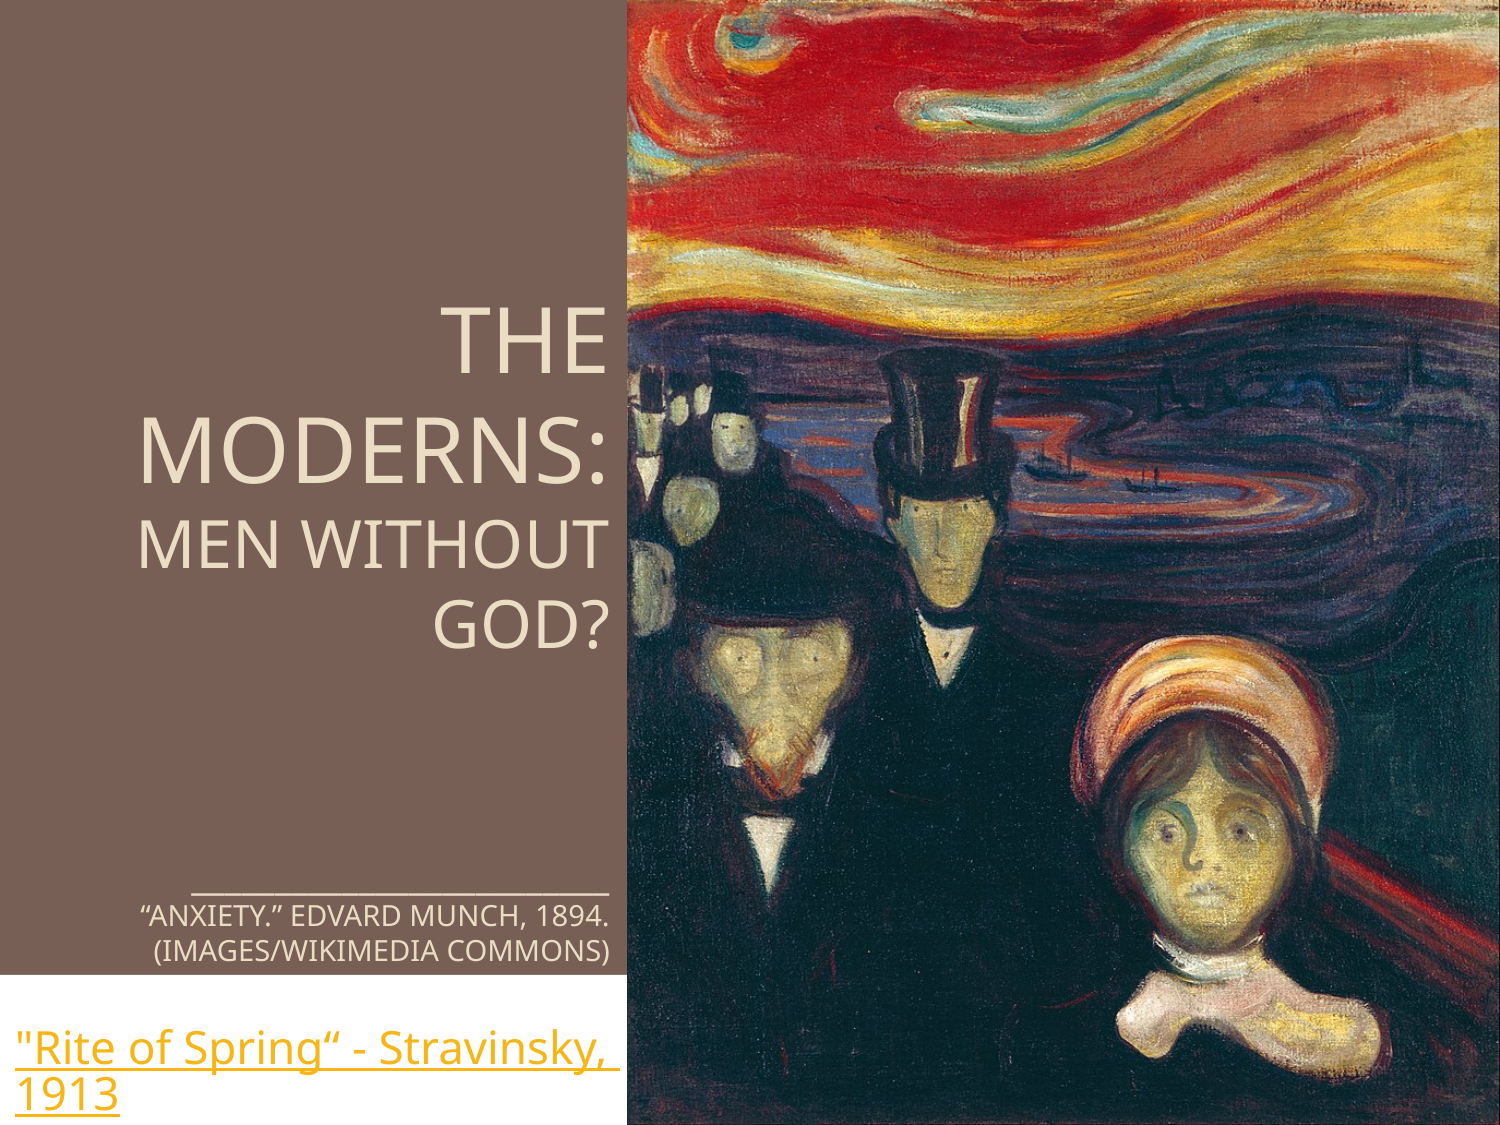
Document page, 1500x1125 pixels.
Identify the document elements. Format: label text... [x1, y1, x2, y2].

text_box "Rite of Spring“ - Stravinsky, 1913 [0, 975, 621, 1125]
picture [627, 0, 1500, 1125]
title The Moderns: Men without God? _________________________ “Anxiety.” Edvard Munch, 1894. (Images/Wikimedia Commons) [0, 0, 625, 975]
